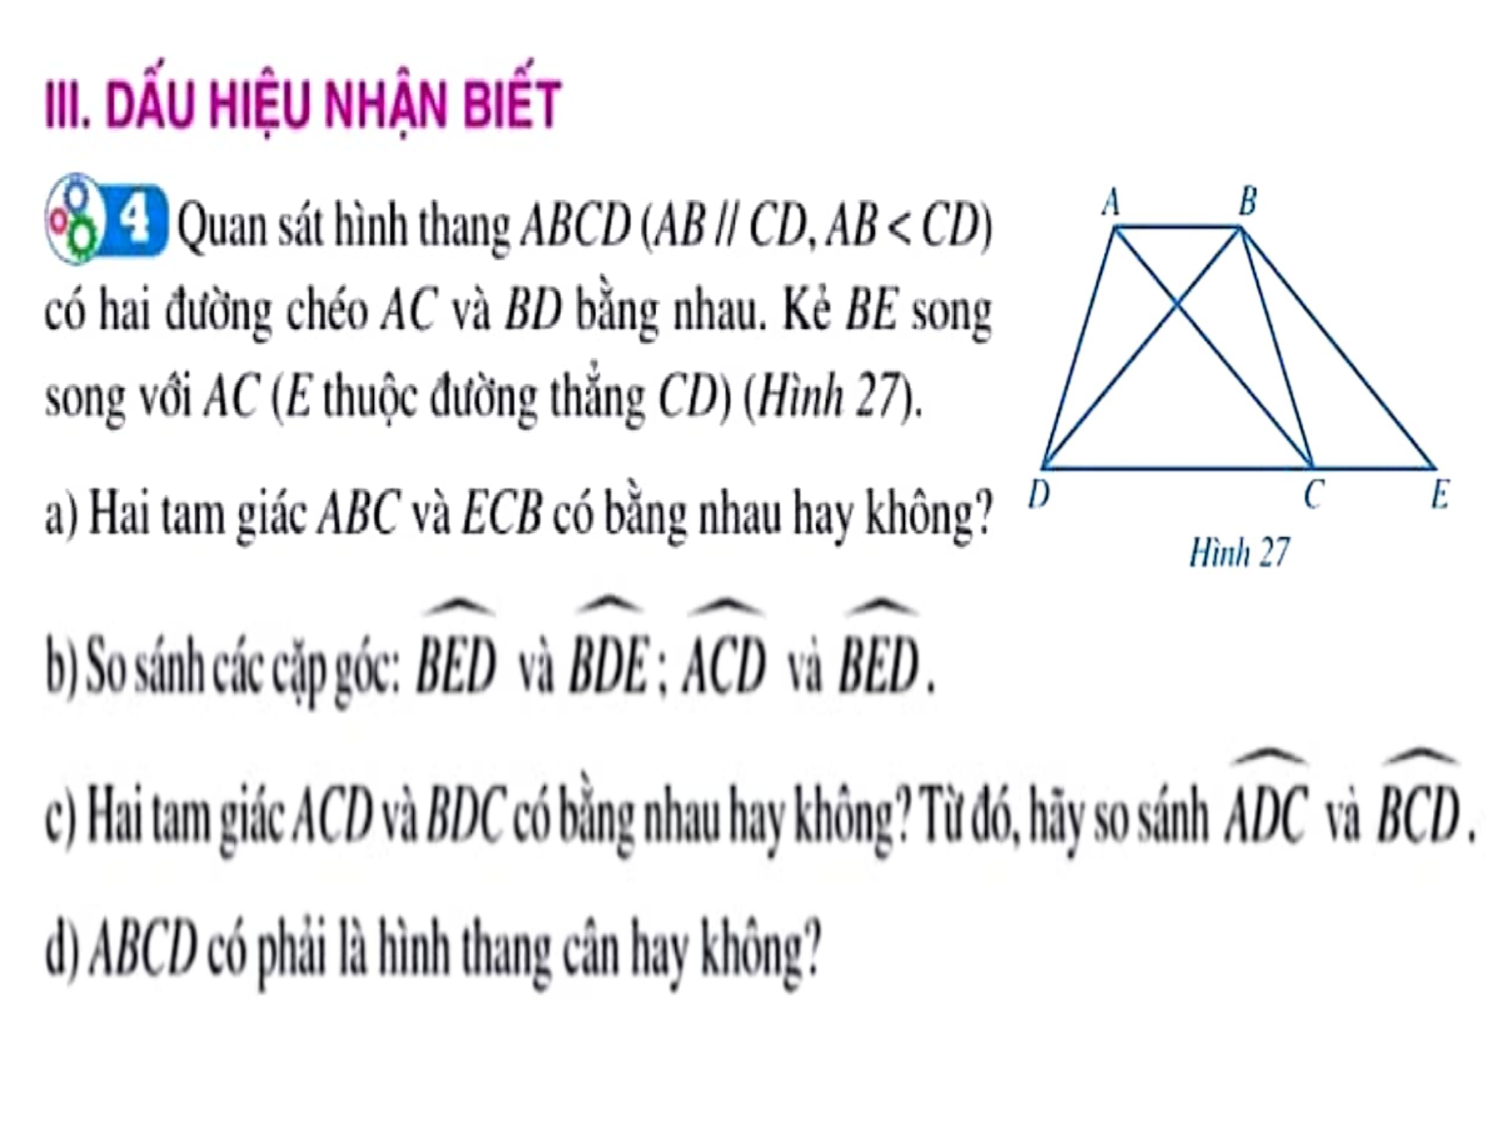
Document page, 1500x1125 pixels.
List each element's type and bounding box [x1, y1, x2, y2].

picture [29, 54, 1500, 1065]
